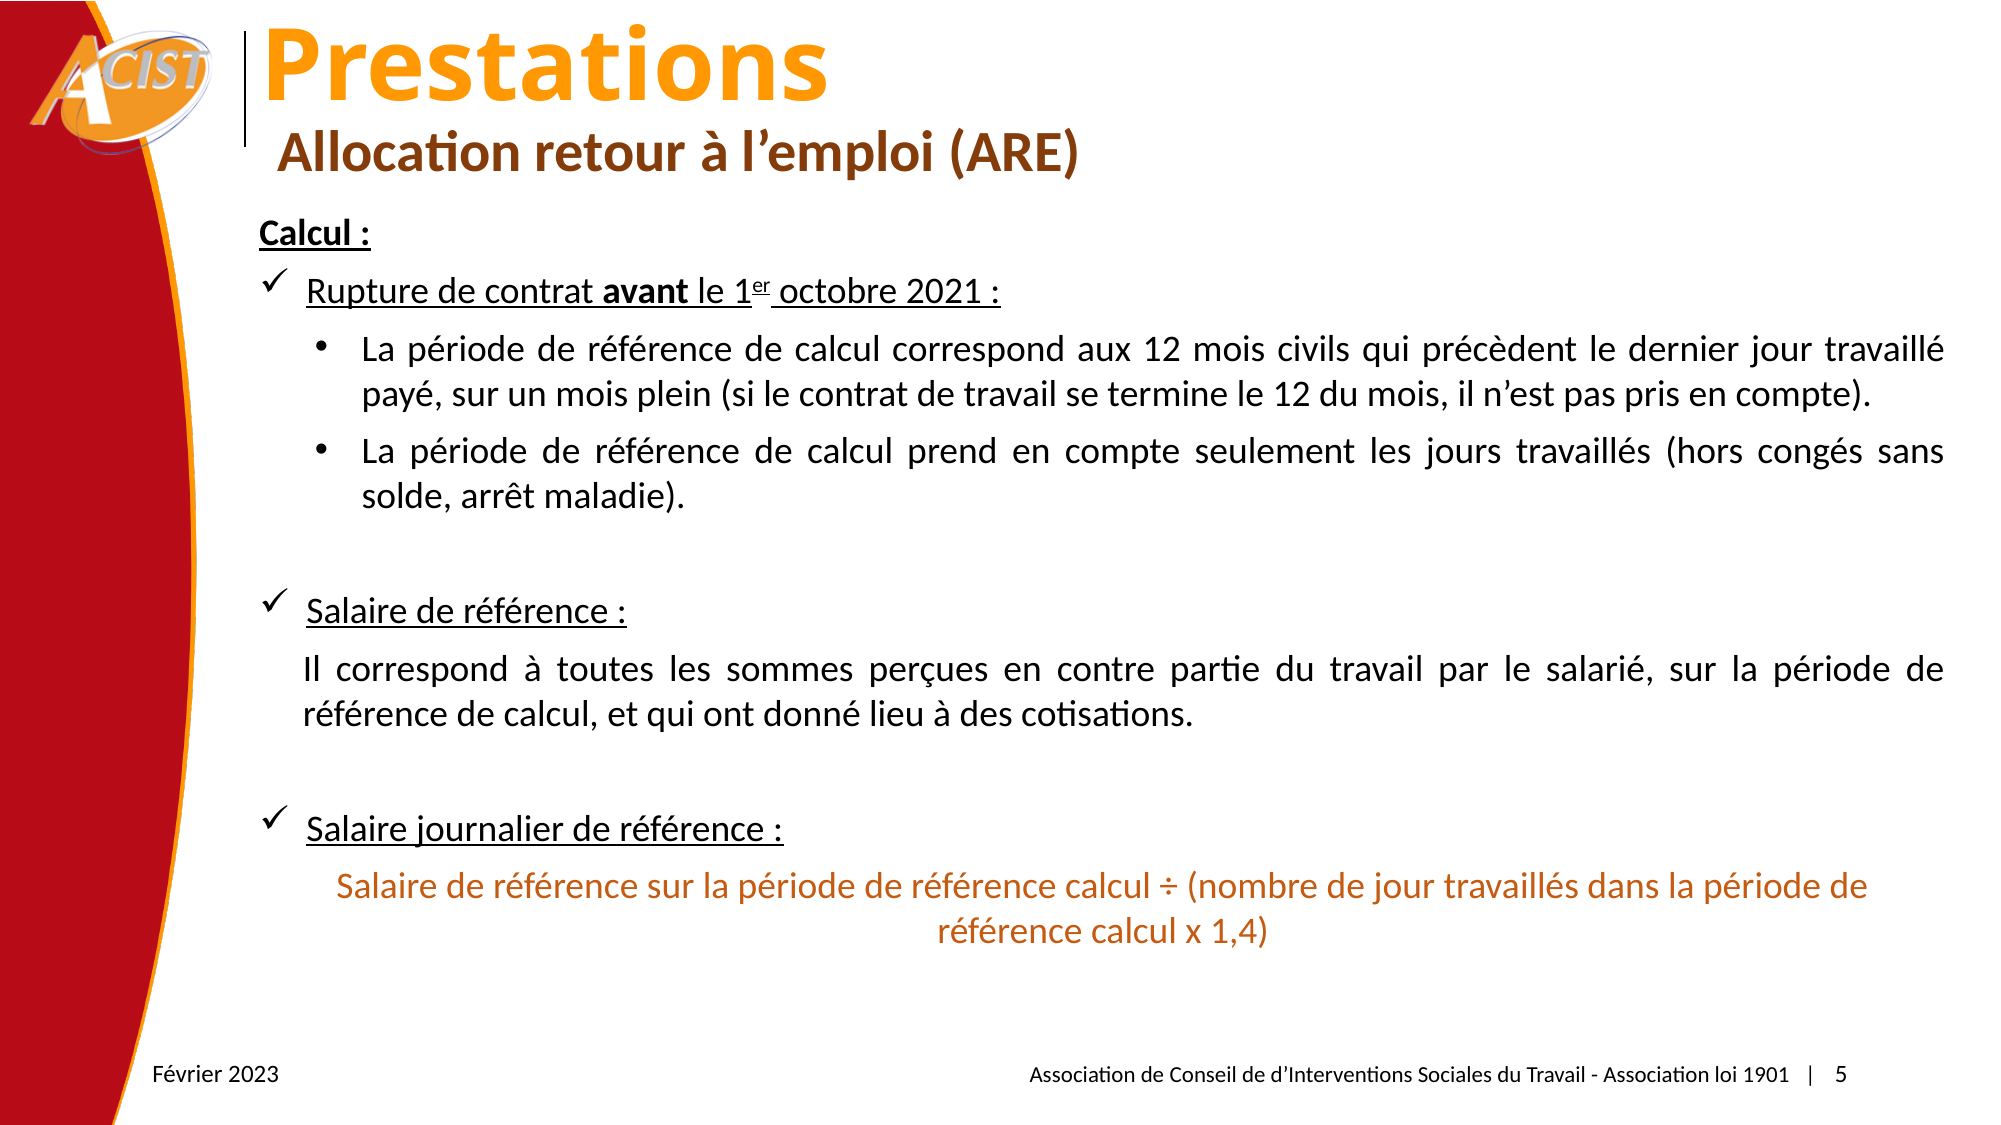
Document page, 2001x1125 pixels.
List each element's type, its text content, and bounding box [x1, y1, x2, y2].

text_box Prestations [245, 29, 1659, 108]
text_box Allocation retour à l’emploi (ARE) [262, 122, 1671, 183]
slide_number 5 [1412, 1042, 1863, 1103]
text_box Calcul : Rupture de contrat avant le 1er octobre 2021 : La période de référence de calcul correspond aux 12 mois civils qui précèdent le dernier jour travaillé payé, sur un mois plein (si le contrat de travail se termine le 12 du mois, il n’est pas pris en compte). La période de référence de calcul prend en compte seulement les jours travaillés (hors congés sans solde, arrêt maladie). Salaire de référence : Il correspond à toutes les sommes perçues en contre partie du travail par le salarié, sur la période de référence de calcul, et qui ont donné lieu à des cotisations. Salaire journalier de référence : Salaire de référence sur la période de référence calcul ÷ (nombre de jour travaillés dans la période de référence calcul x 1,4) [244, 201, 1962, 959]
text_box Association de Conseil de d’Interventions Sociales du Travail - Association loi 1901 | [651, 1049, 1833, 1098]
picture [0, 1, 217, 1125]
slide_number Février 2023 [200, 1042, 588, 1103]
